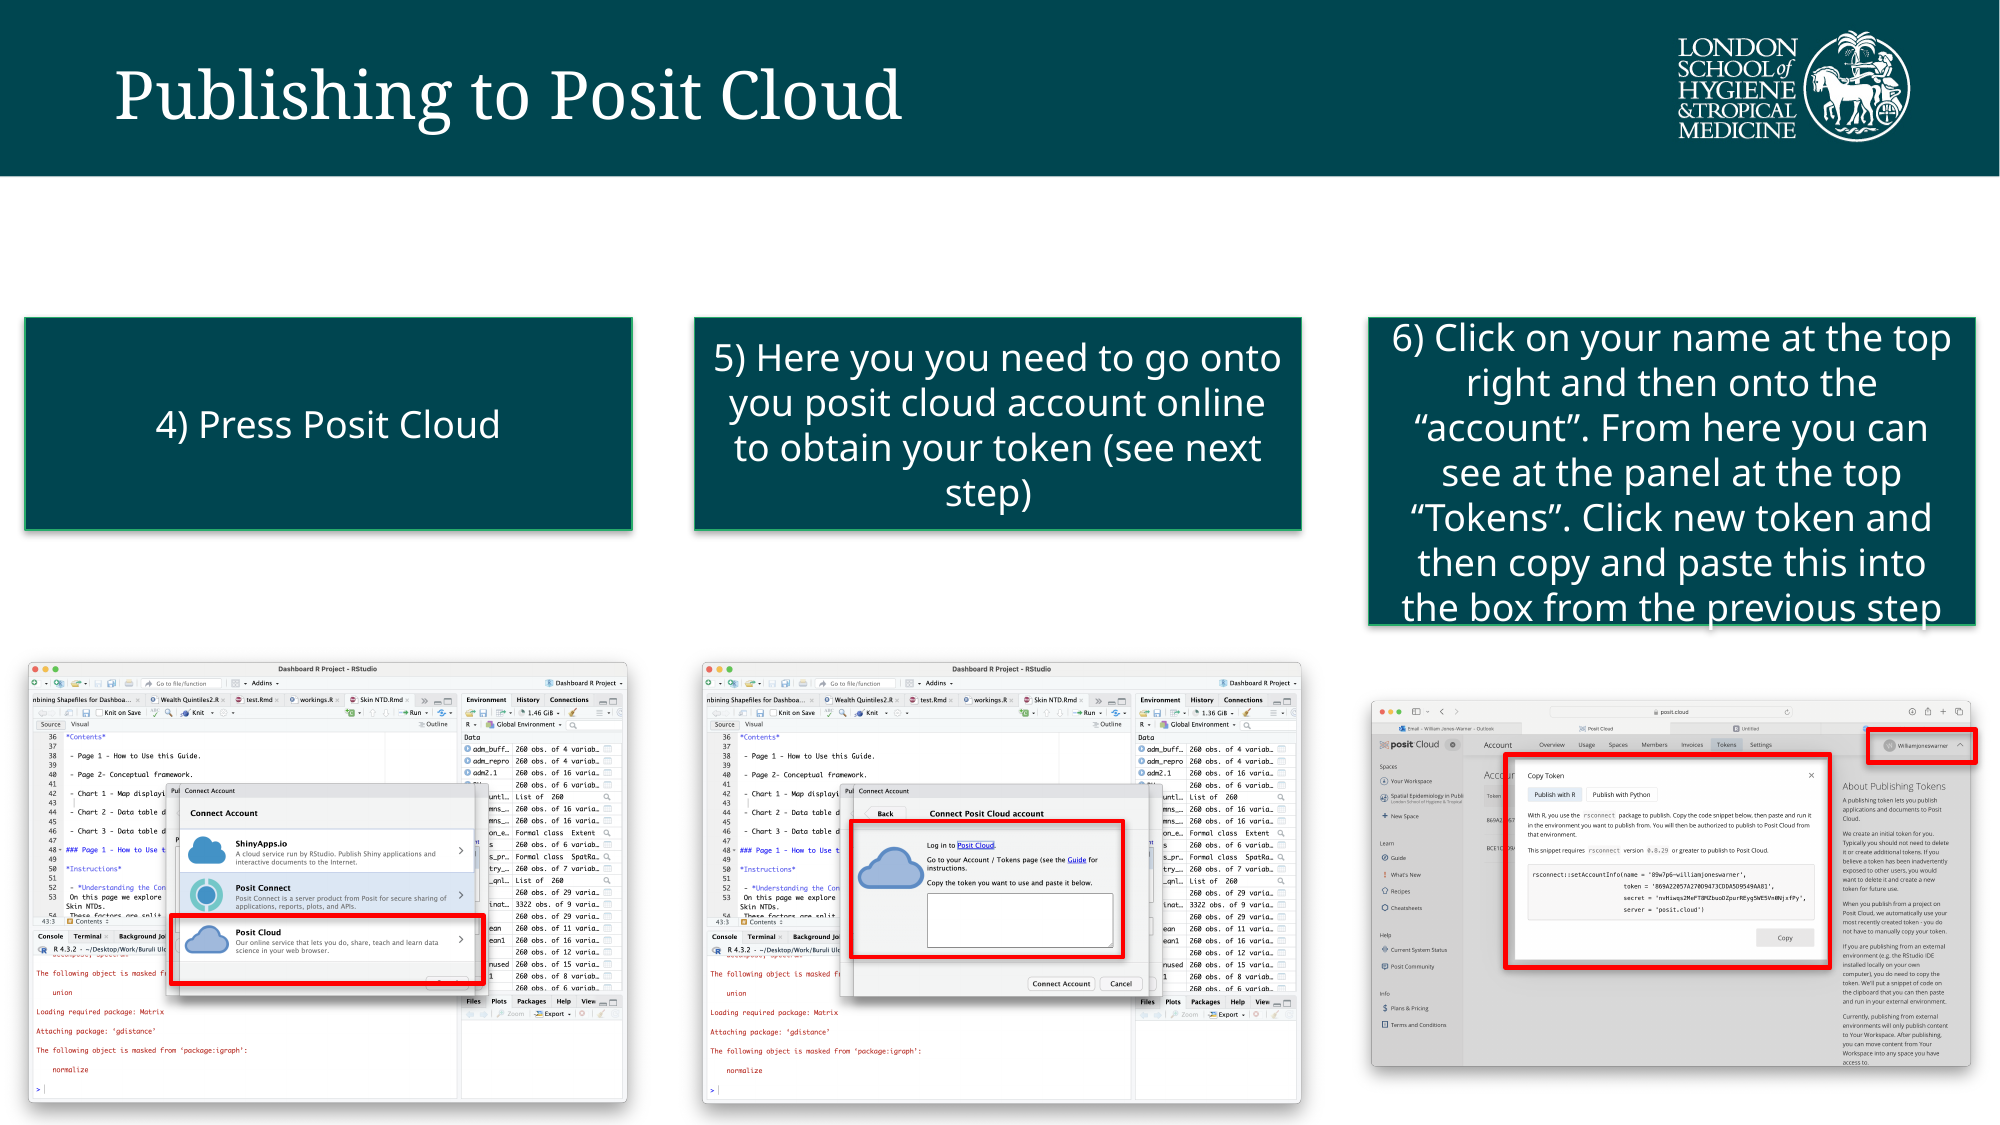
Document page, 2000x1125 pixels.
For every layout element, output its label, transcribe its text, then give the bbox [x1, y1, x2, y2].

text_box 6) Click on your name at the top right and then onto the “account”. From here you can see at the panel at the top “Tokens”. Click new token and then copy and paste this into the box from the previous step [1368, 317, 1976, 626]
title Publishing to Posit Cloud [99, 45, 1656, 148]
picture [0, 0, 2000, 1125]
text_box 5) Here you you need to go onto you posit cloud account online to obtain your token (see next step) [694, 317, 1302, 531]
text_box 4) Press Posit Cloud [24, 317, 633, 531]
